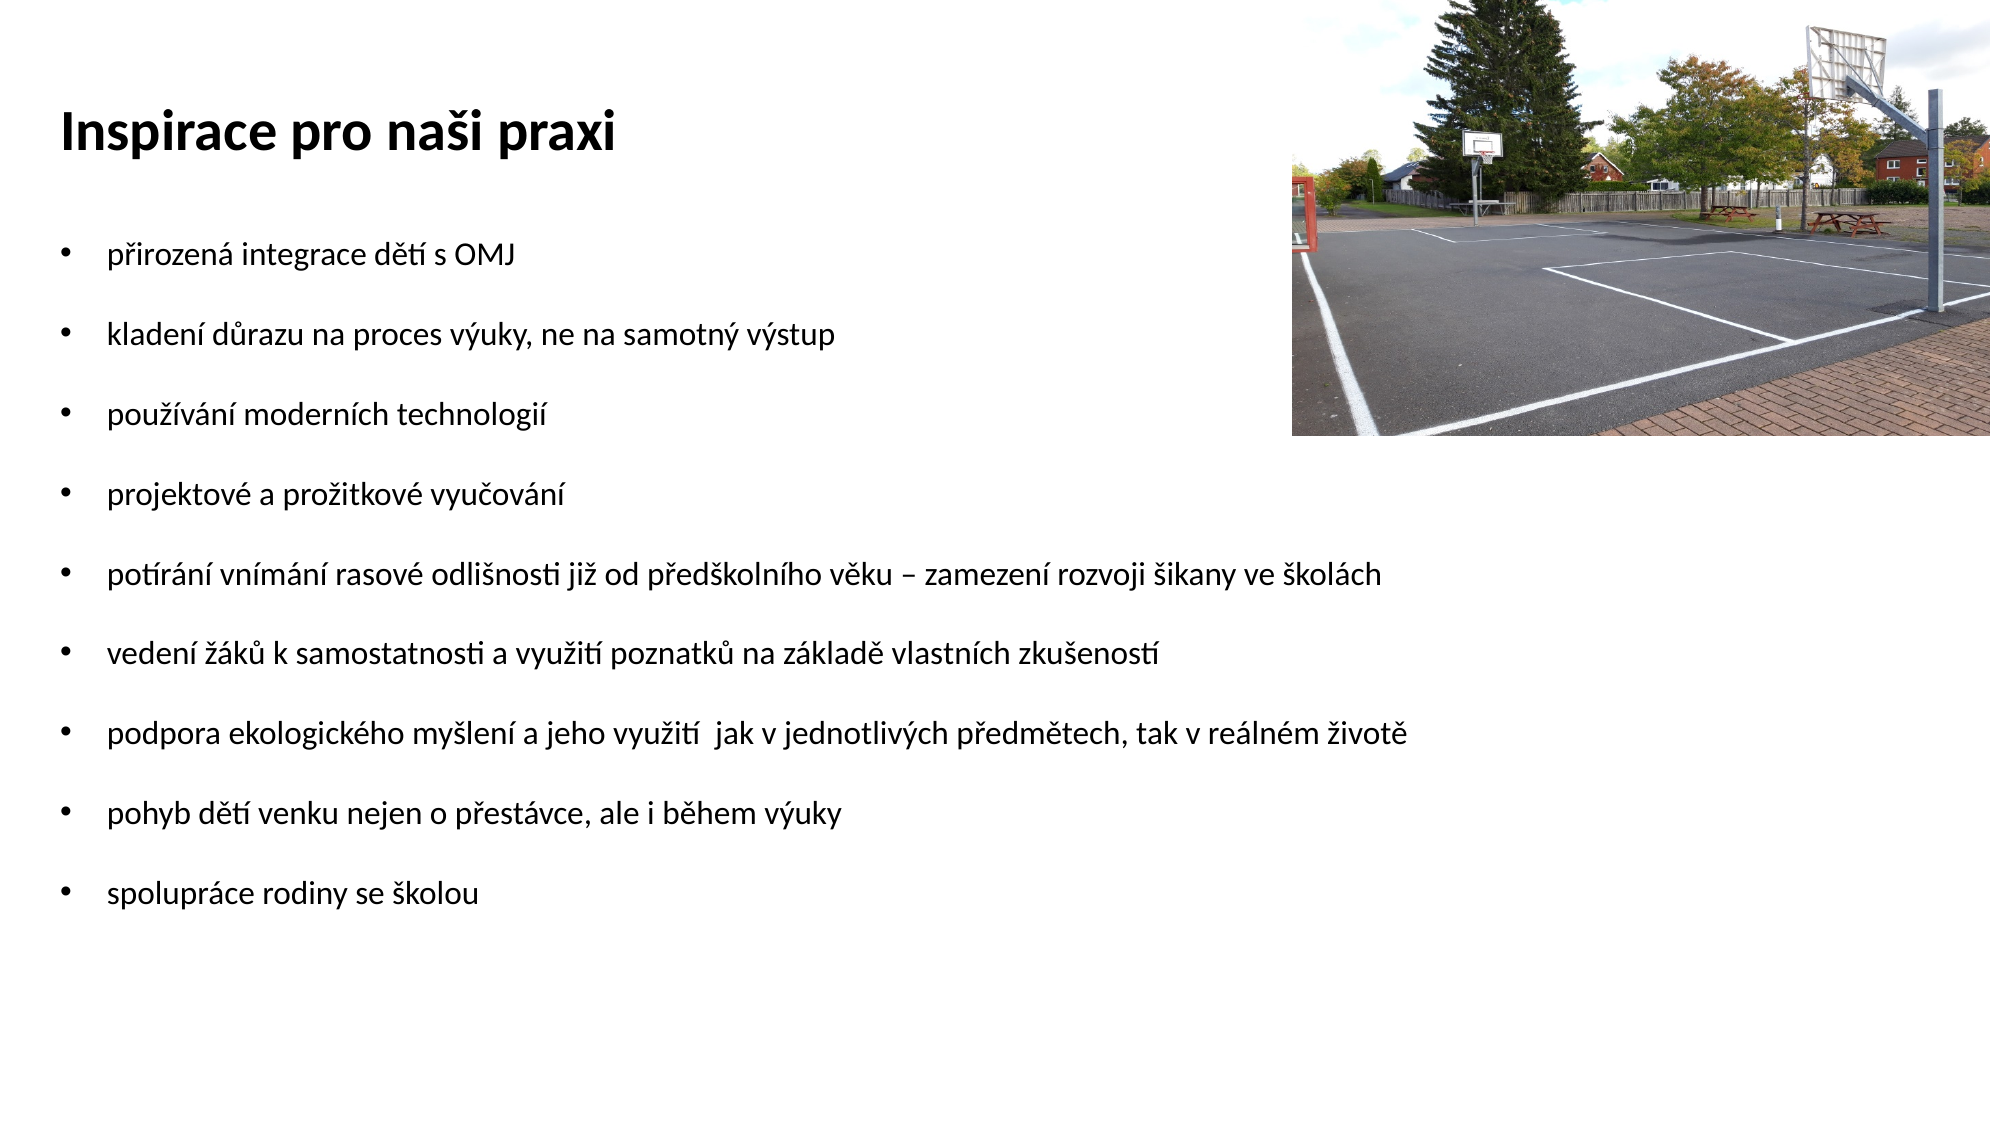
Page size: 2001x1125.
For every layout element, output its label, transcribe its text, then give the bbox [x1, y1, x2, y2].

picture [1292, 0, 1990, 436]
text_box Inspirace pro naši praxi přirozená integrace dětí s OMJ kladení důrazu na proces výuky, ne na samotný výstup používání moderních technologií projektové a prožitkové vyučování potírání vnímání rasové odlišnosti již od předškolního věku – zamezení rozvoji šikany ve školách vedení žáků k samostatnosti a využití poznatků na základě vlastních zkušeností podpora ekologického myšlení a jeho využití jak v jednotlivých předmětech, tak v reálném životě pohyb dětí venku nejen o přestávce, ale i během výuky spolupráce rodiny se školou [45, 84, 1464, 1125]
